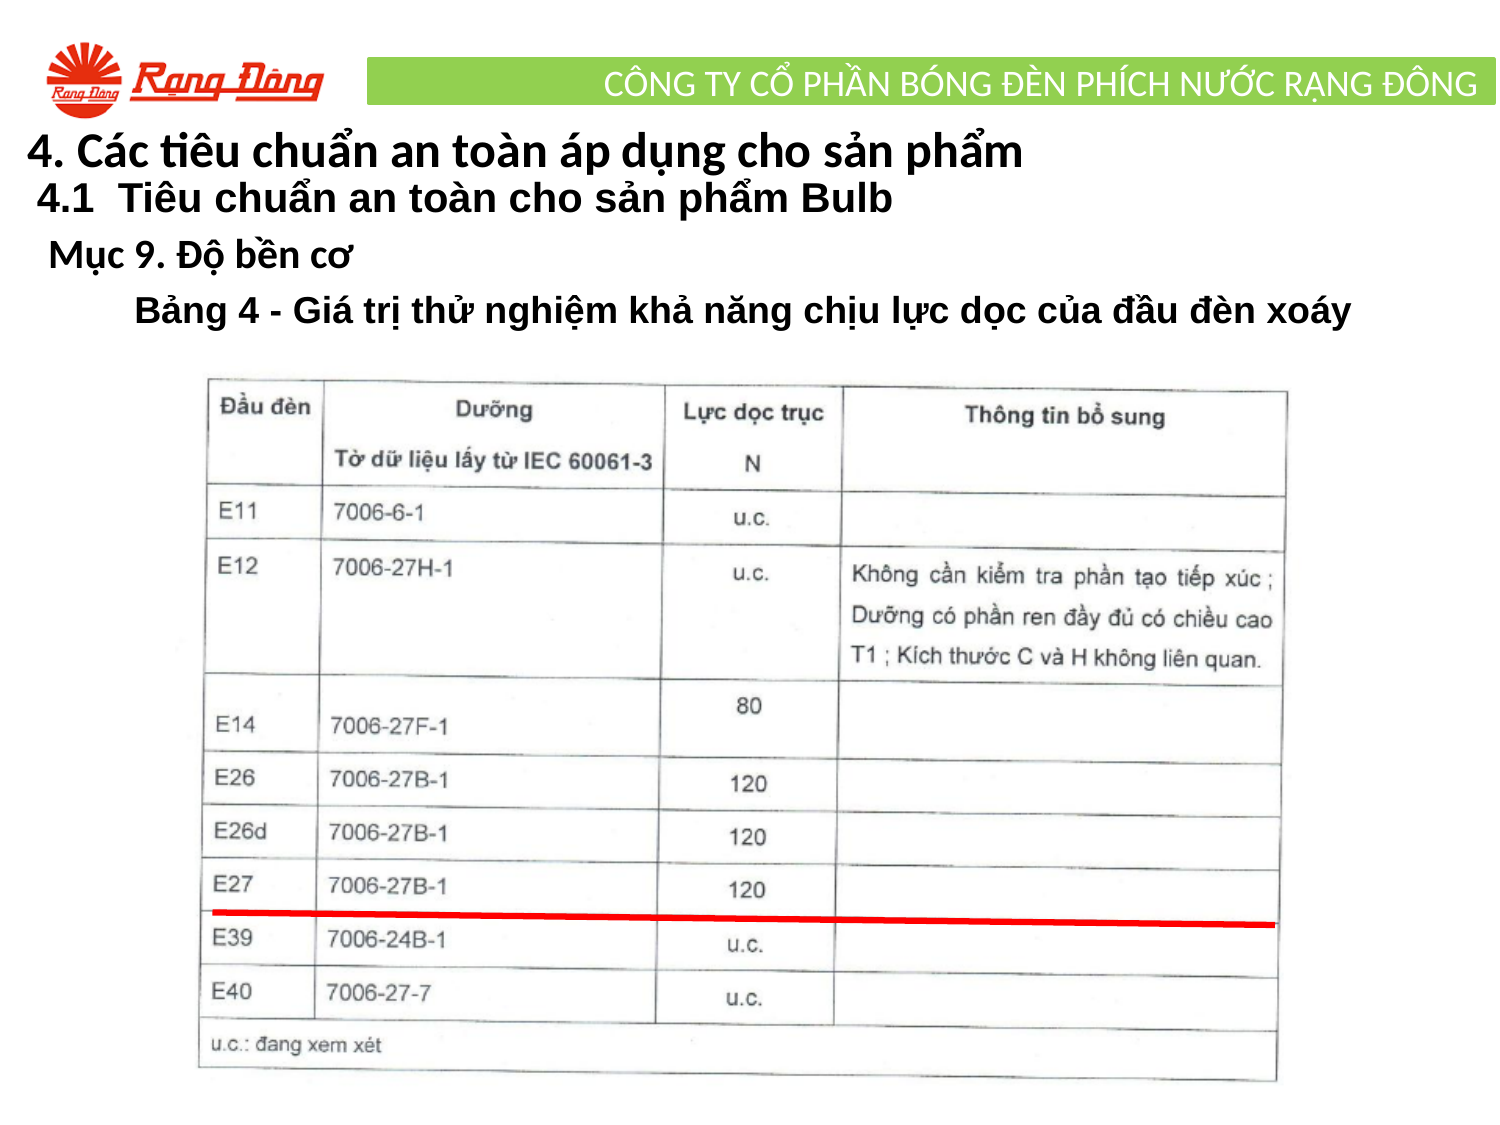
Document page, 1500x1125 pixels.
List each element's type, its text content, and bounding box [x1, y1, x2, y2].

text_box CÔNG TY CỔ PHẦN BÓNG ĐÈN PHÍCH NƯỚC RẠNG ĐÔNG [367, 57, 1496, 105]
text_box Mục 9. Độ bền cơ [33, 219, 1429, 278]
text_box 4. Các tiêu chuẩn an toàn áp dụng cho sản phẩm [12, 110, 1500, 185]
text_box 4.1 Tiêu chuẩn an toàn cho sản phẩm Bulb [34, 189, 1413, 248]
picture [34, 37, 326, 126]
text_box Bảng 4 - Giá trị thử nghiệm khả năng chịu lực dọc của đầu đèn xoáy [12, 278, 1475, 339]
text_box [212, 912, 1276, 926]
picture [175, 366, 1312, 1087]
